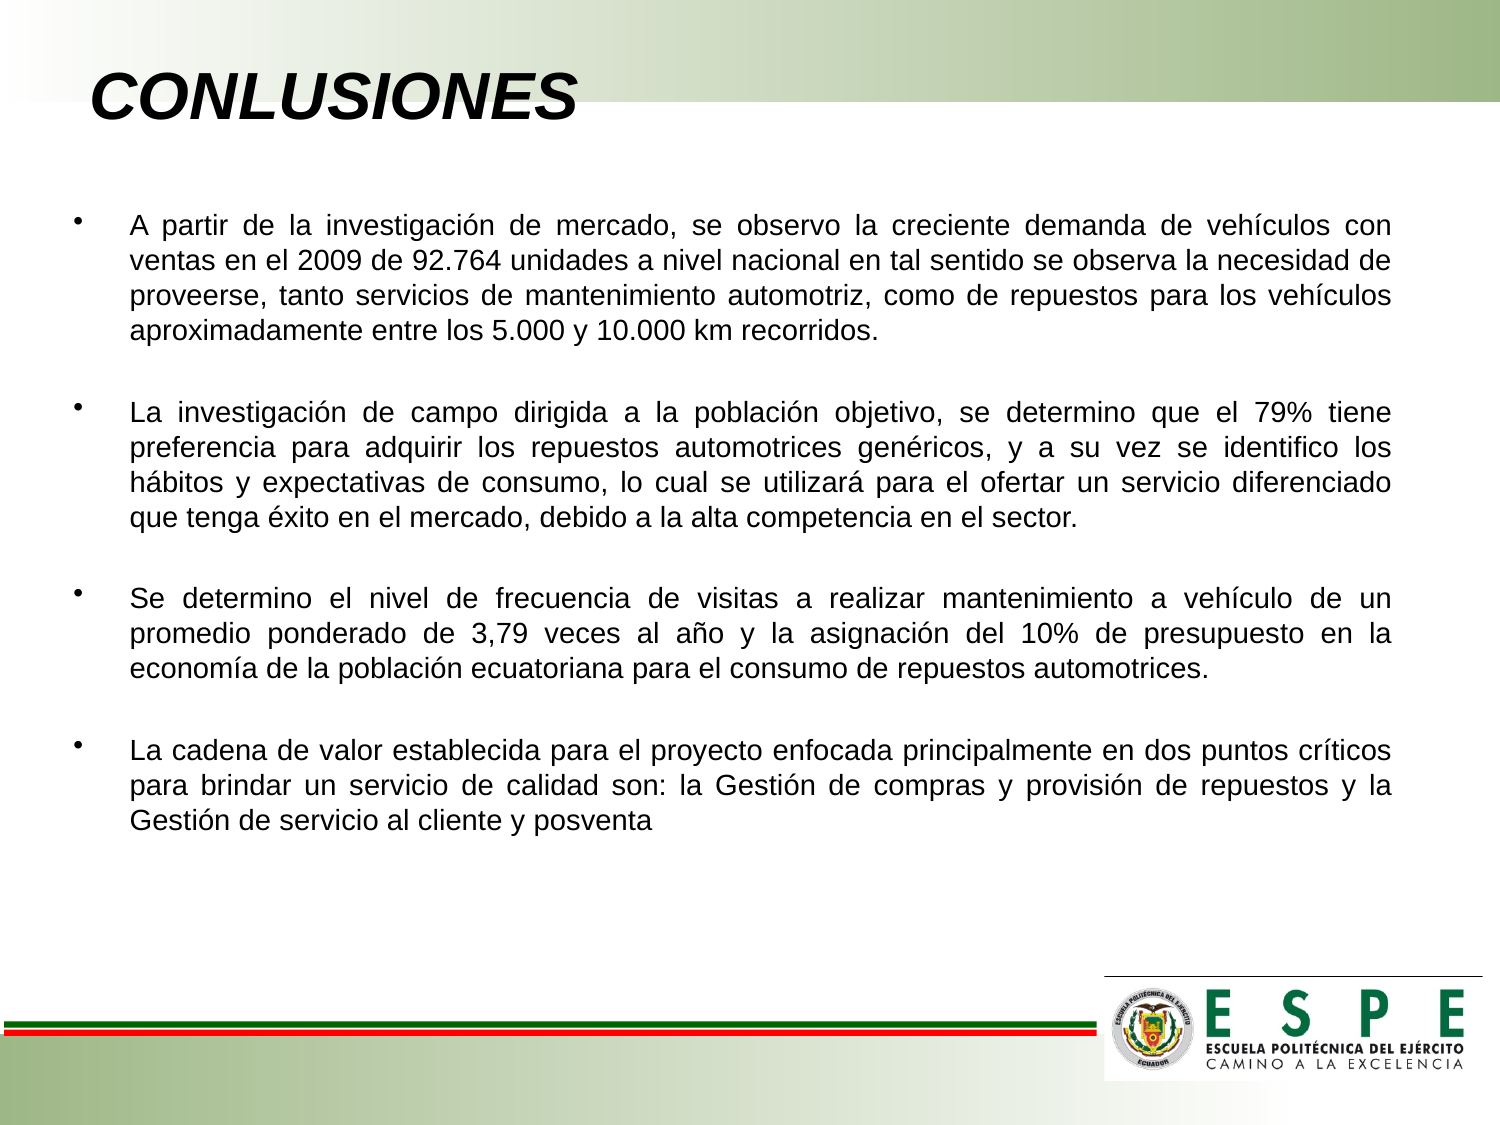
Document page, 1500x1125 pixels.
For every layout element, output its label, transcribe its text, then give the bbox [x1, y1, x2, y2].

picture [1104, 976, 1483, 1081]
list A partir de la investigación de mercado, se observo la creciente demanda de vehículos con ventas en el 2009 de 92.764 unidades a nivel nacional en tal sentido se observa la necesidad de proveerse, tanto servicios de mantenimiento automotriz, como de repuestos para los vehículos aproximadamente entre los 5.000 y 10.000 km recorridos. La investigación de campo dirigida a la población objetivo, se determino que el 79% tiene preferencia para adquirir los repuestos automotrices genéricos, y a su vez se identifico los hábitos y expectativas de consumo, lo cual se utilizará para el ofertar un servicio diferenciado que tenga éxito en el mercado, debido a la alta competencia en el sector. Se determino el nivel de frecuencia de visitas a realizar mantenimiento a vehículo de un promedio ponderado de 3,79 veces al año y la asignación del 10% de presupuesto en la economía de la población ecuatoriana para el consumo de repuestos automotrices. La cadena de valor establecida para el proyecto enfocada principalmente en dos puntos críticos para brindar un servicio de calidad son: la Gestión de compras y provisión de repuestos y la Gestión de servicio al cliente y posventa [58, 199, 1409, 914]
title CONLUSIONES [75, 45, 1425, 233]
